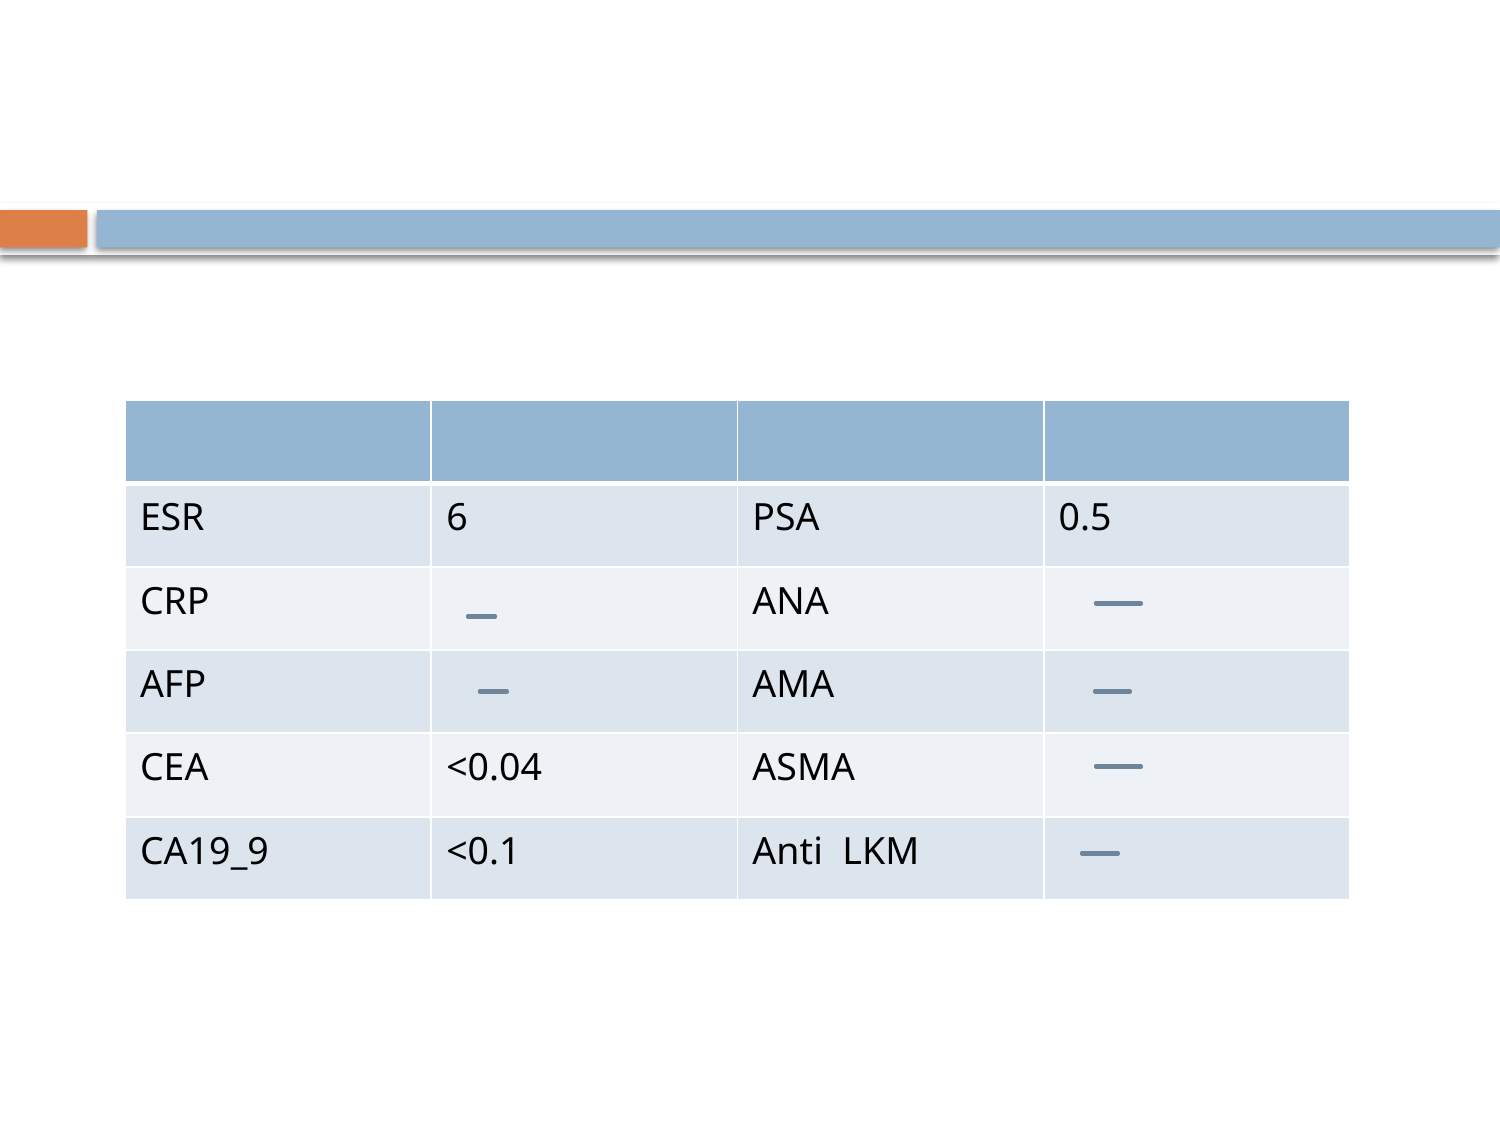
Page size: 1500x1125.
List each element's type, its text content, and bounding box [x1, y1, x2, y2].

table_header [126, 401, 430, 481]
table_cell <0.1 [432, 818, 737, 899]
table_header [738, 401, 1043, 481]
table_cell AFP [126, 651, 430, 732]
table_cell [432, 651, 737, 732]
text_box [1093, 689, 1132, 694]
table_cell ASMA [738, 734, 1043, 816]
table_cell Anti LKM [738, 818, 1043, 899]
table_cell [432, 568, 737, 649]
table_cell [1045, 568, 1349, 649]
table_cell 0.5 [1045, 486, 1349, 566]
text_box [466, 614, 497, 619]
text_box [1080, 851, 1120, 856]
table_header [432, 401, 737, 481]
text_box [1094, 601, 1143, 606]
text_box [478, 689, 509, 694]
table_cell [1045, 818, 1349, 899]
text_box [1094, 764, 1143, 769]
table_cell AMA [738, 651, 1043, 732]
table_cell ANA [738, 568, 1043, 649]
table_cell [1045, 651, 1349, 732]
table_cell ESR [126, 486, 430, 566]
table_cell [1045, 734, 1349, 816]
table_cell CA19_9 [126, 818, 430, 899]
table_cell 6 [432, 486, 737, 566]
table_cell PSA [738, 486, 1043, 566]
table_cell CEA [126, 734, 430, 816]
table_header [1045, 401, 1349, 481]
table_cell <0.04 [432, 734, 737, 816]
table_cell CRP [126, 568, 430, 649]
